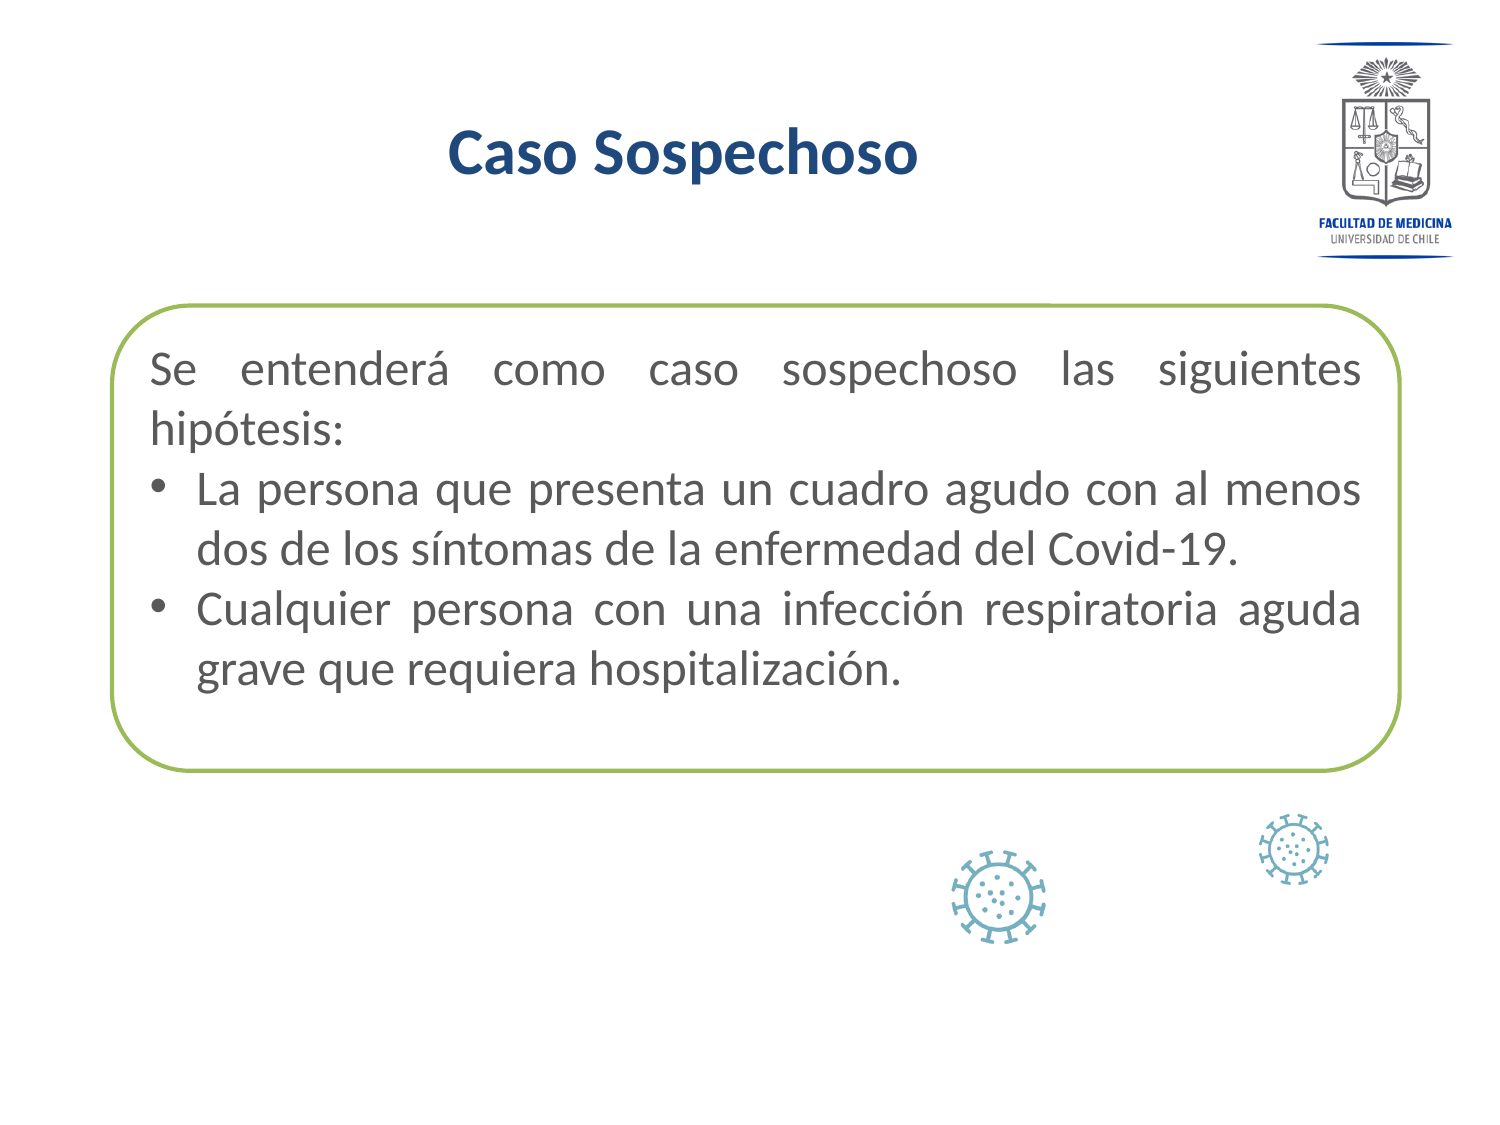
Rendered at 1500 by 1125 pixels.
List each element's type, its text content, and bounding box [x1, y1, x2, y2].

text_box Se entenderá como caso sospechoso las siguientes hipótesis: La persona que presenta un cuadro agudo con al menos dos de los síntomas de la enfermedad del Covid-19. Cualquier persona con una infección respiratoria aguda grave que requiera hospitalización. [109, 303, 1402, 773]
picture [950, 848, 1046, 944]
picture [1292, 27, 1480, 280]
title Caso Sospechoso [75, 54, 1287, 243]
picture [1257, 813, 1329, 886]
